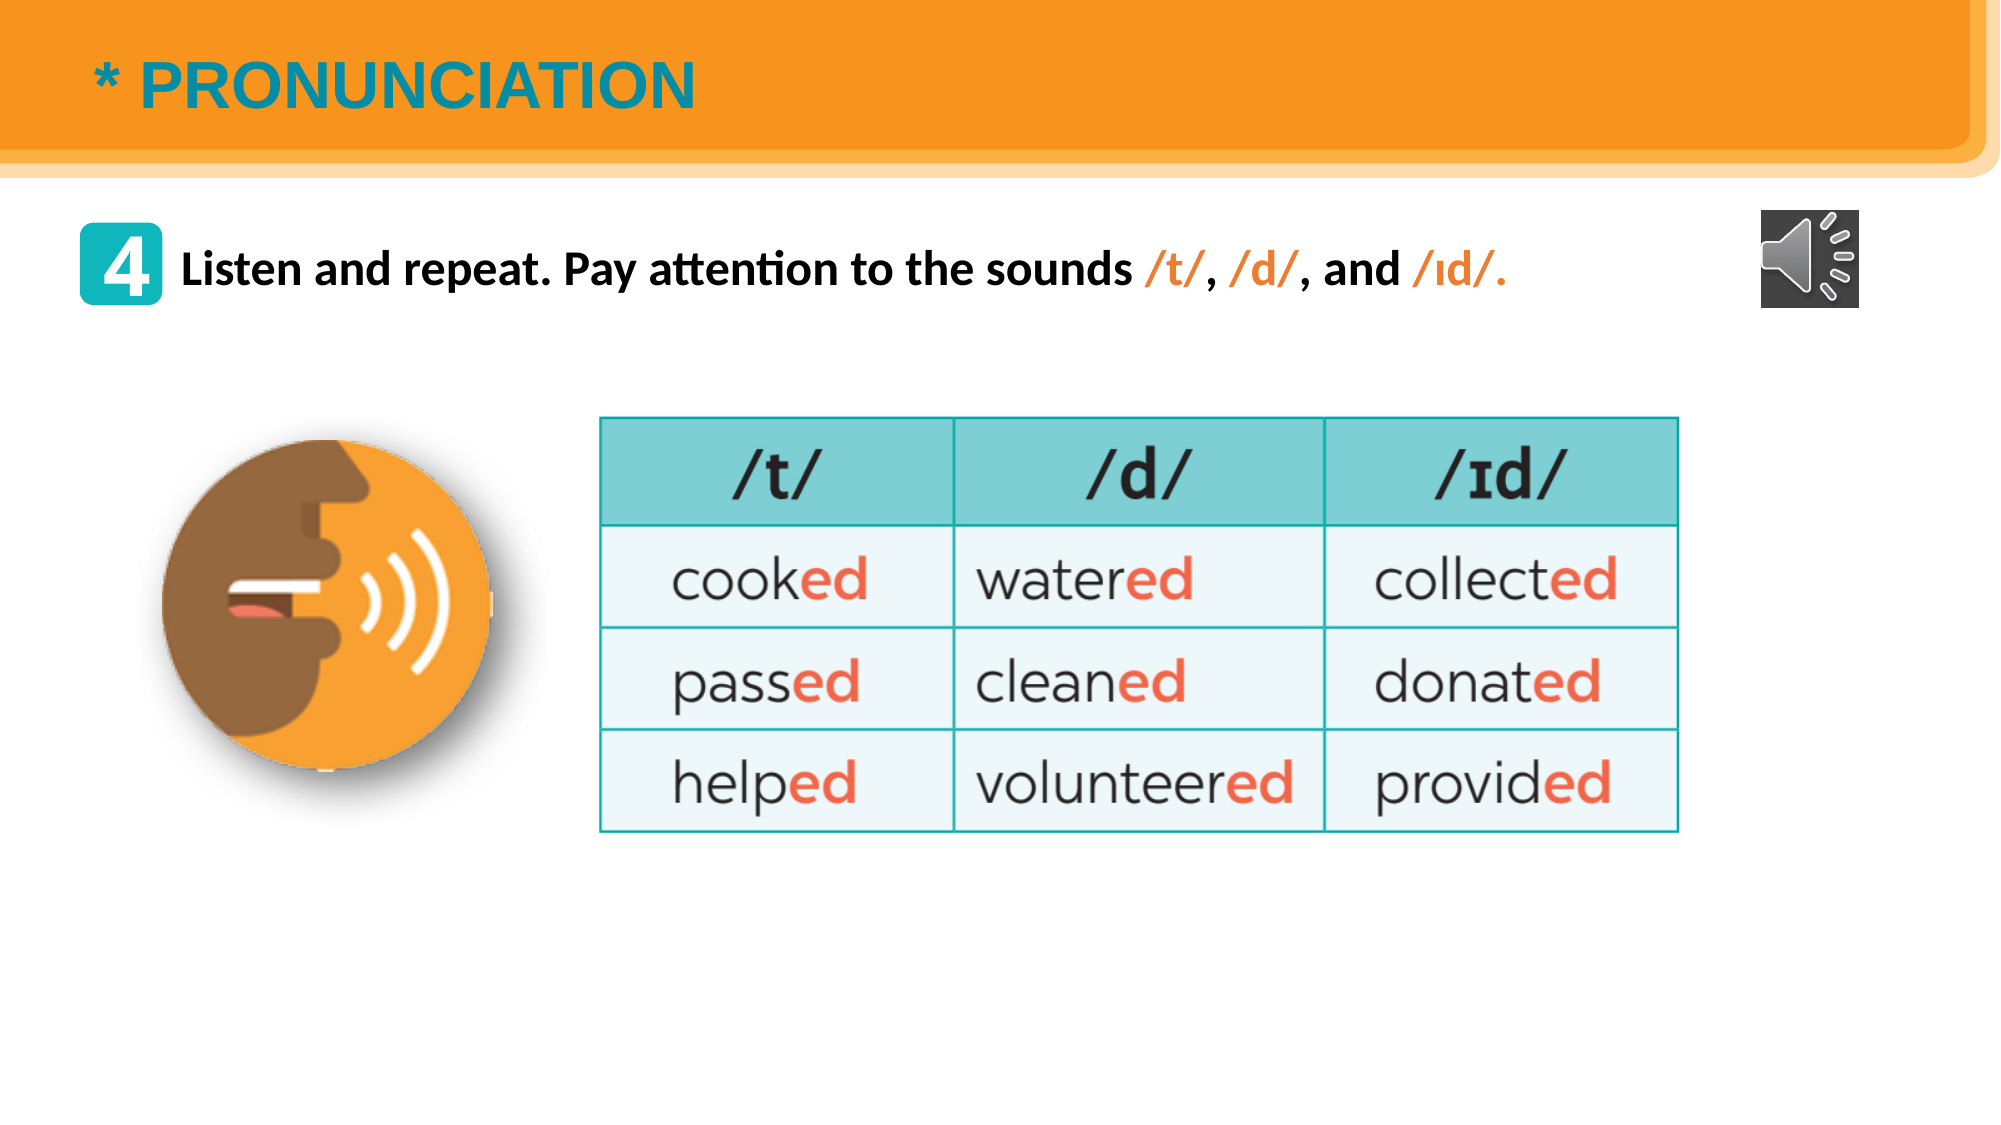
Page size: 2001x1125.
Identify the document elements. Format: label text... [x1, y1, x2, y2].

text_box [78, 222, 88, 305]
picture [1759, 209, 1860, 310]
text_box 4 [88, 205, 154, 321]
text_box Listen and repeat. Pay attention to the sounds /t/, /d/, and /ɪd/. [166, 227, 1759, 303]
picture [573, 383, 1713, 868]
picture [0, 0, 2000, 178]
picture [162, 440, 493, 772]
text_box [154, 222, 164, 305]
